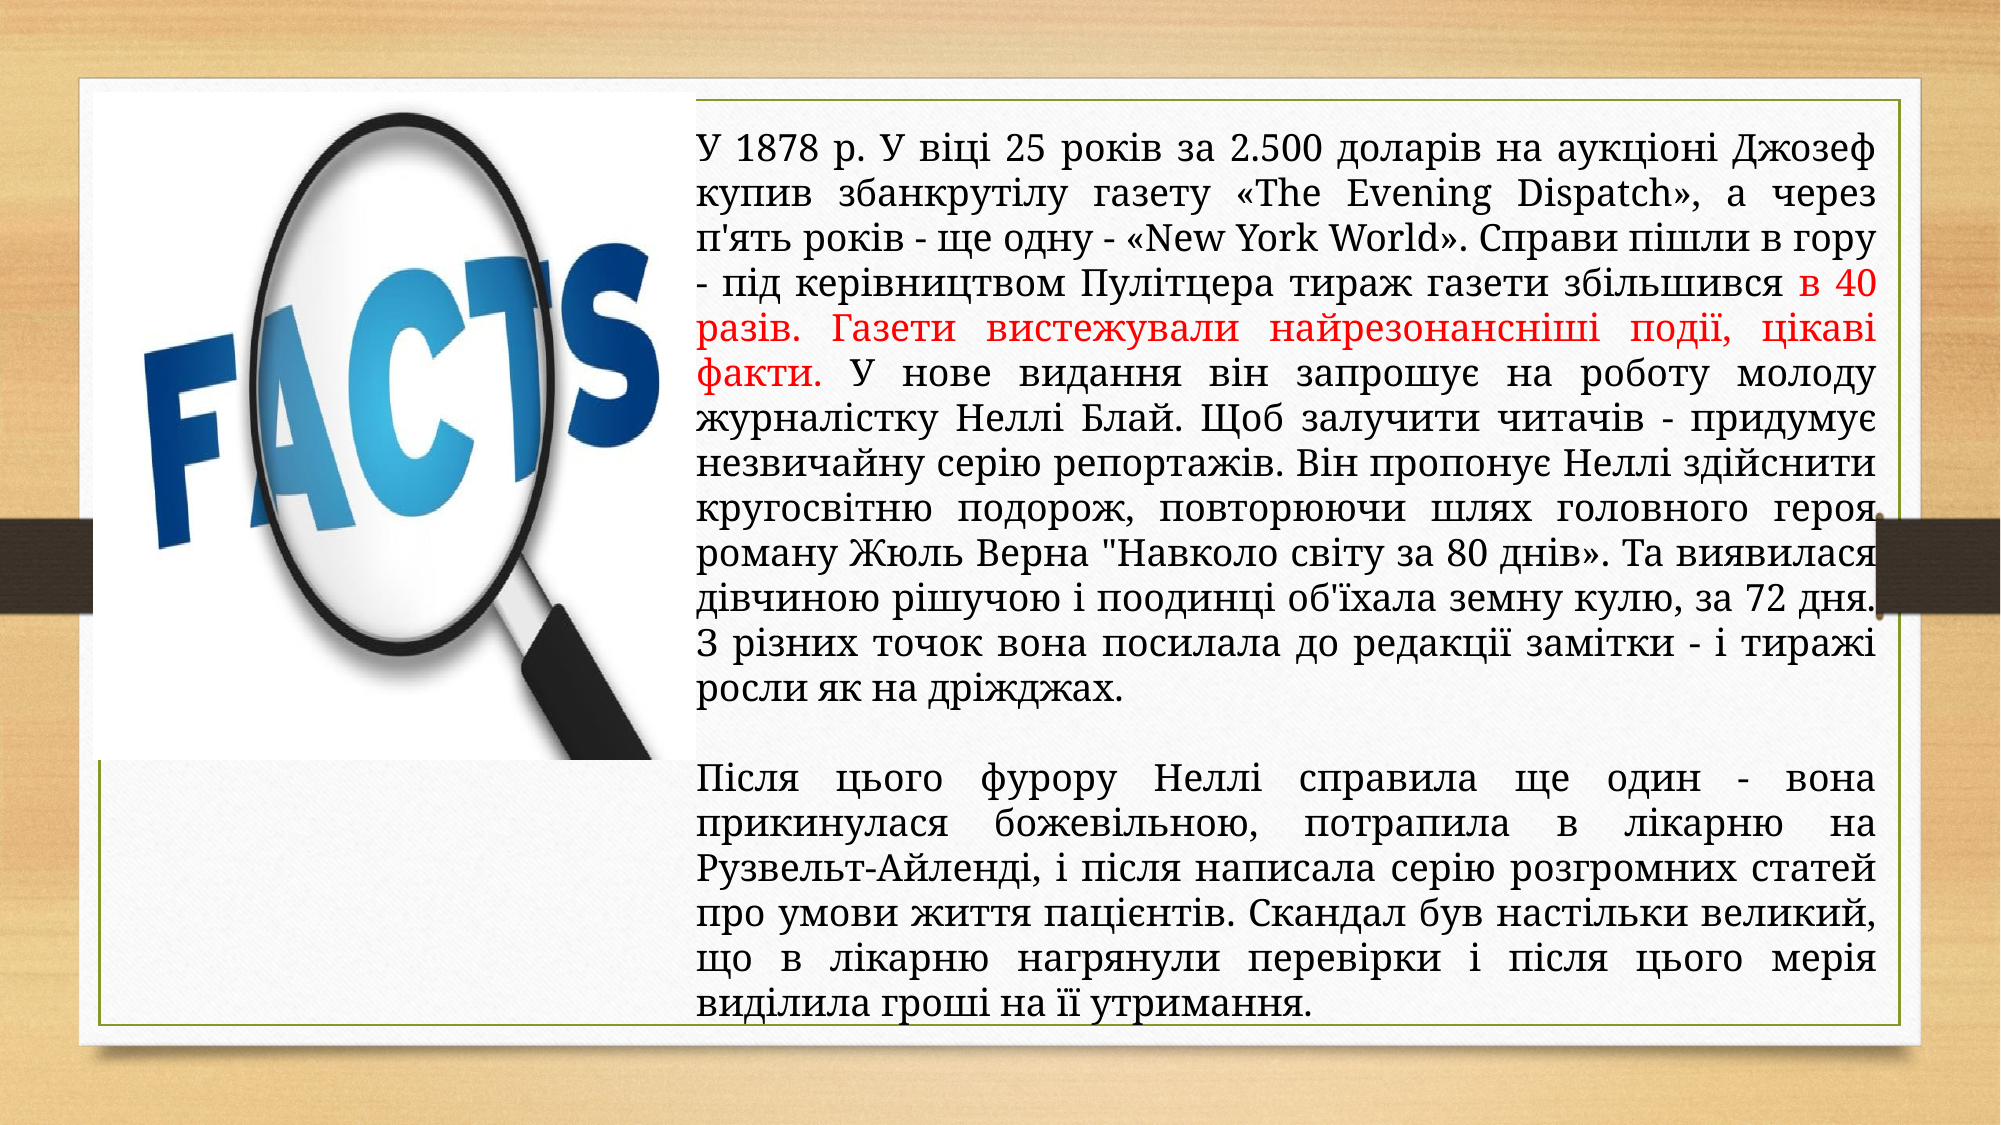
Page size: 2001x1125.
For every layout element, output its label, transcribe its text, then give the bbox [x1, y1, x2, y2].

picture [0, 0, 2001, 1125]
text_box У 1878 р. У віці 25 років за 2.500 доларів на аукціоні Джозеф купив збанкрутілу газету «The Evening Dispatch», а через п'ять років - ще одну - «New York World». Справи пішли в гору - під керівництвом Пулітцера тираж газети збільшився в 40 разів. Газети вистежували найрезонансніші події, цікаві факти. У нове видання він запрошує на роботу молоду журналістку Неллі Блай. Щоб залучити читачів - придумує незвичайну серію репортажів. Він пропонує Неллі здійснити кругосвітню подорож, повторюючи шлях головного героя роману Жюль Верна "Навколо світу за 80 днів». Та виявилася дівчиною рішучою і поодинці об'їхала земну кулю, за 72 дня. З різних точок вона посилала до редакції замітки - і тиражі росли як на дріжджах. Після цього фурору Неллі справила ще один - вона прикинулася божевільною, потрапила в лікарню на Рузвельт-Айленді, і після написала серію розгромних статей про умови життя пацієнтів. Скандал був настільки великий, що в лікарню нагрянули перевірки і після цього мерія виділила гроші на її утримання. [681, 116, 1893, 1031]
